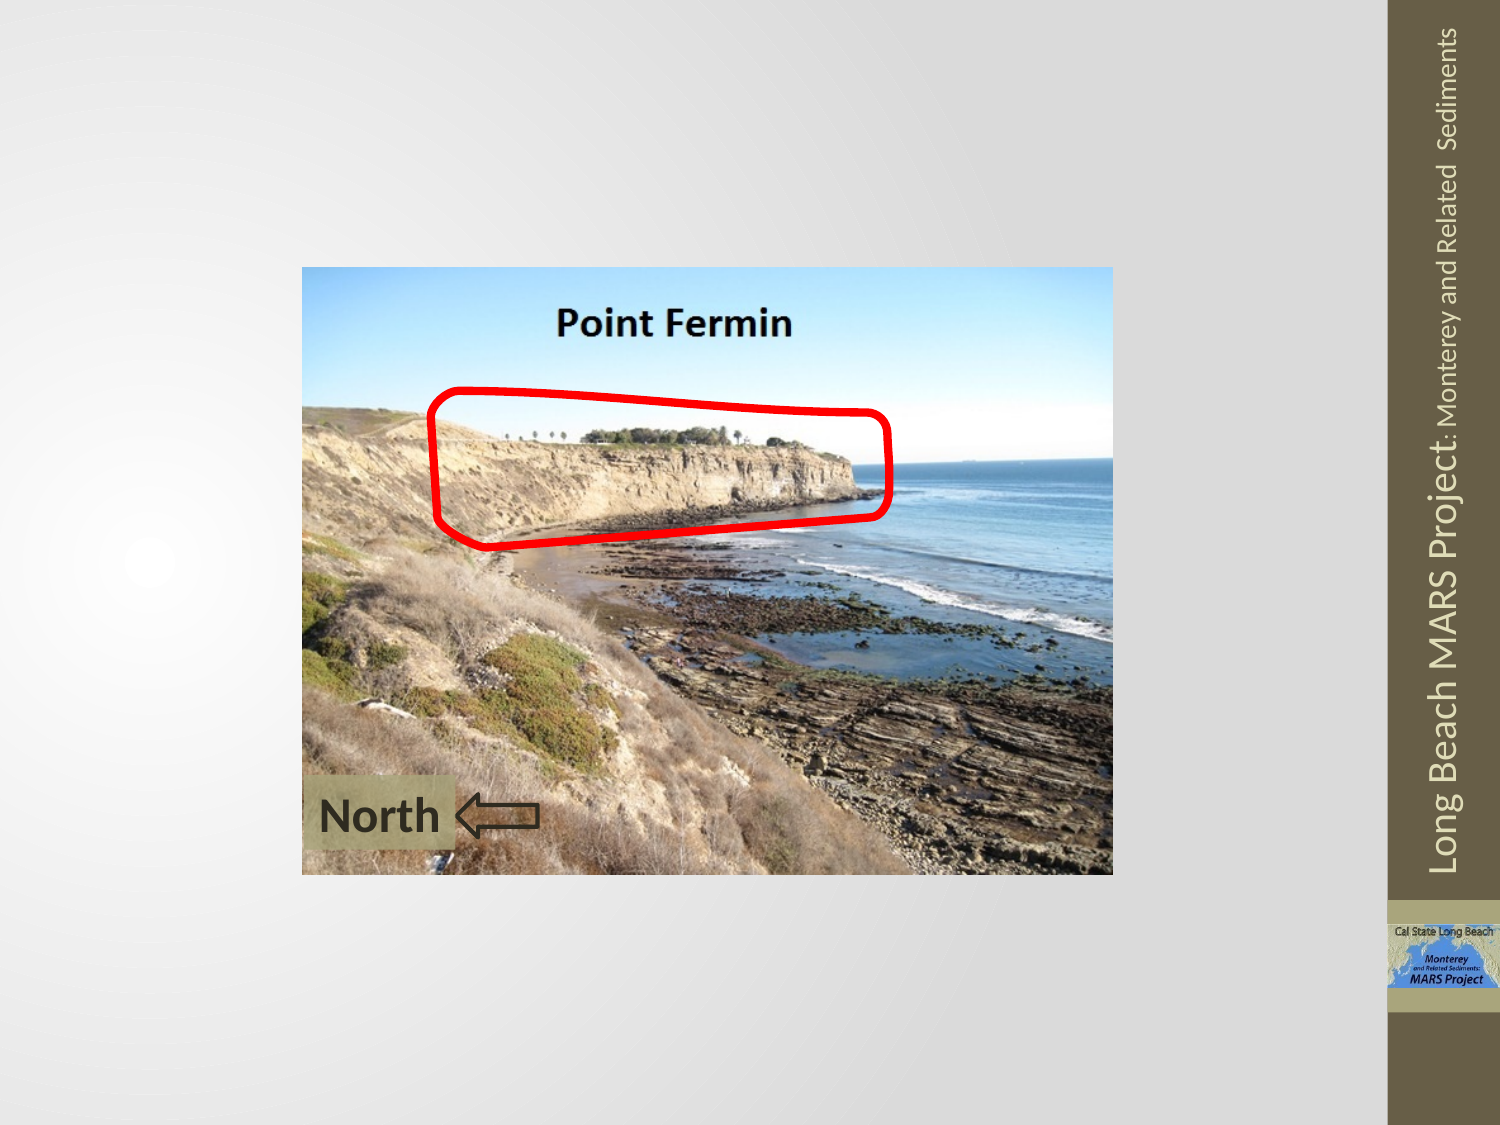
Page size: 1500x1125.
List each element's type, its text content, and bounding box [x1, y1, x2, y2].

footer Long Beach MARS Project: Monterey and Related Sediments [1400, 12, 1479, 901]
picture [301, 266, 1113, 876]
picture [1386, 924, 1500, 988]
